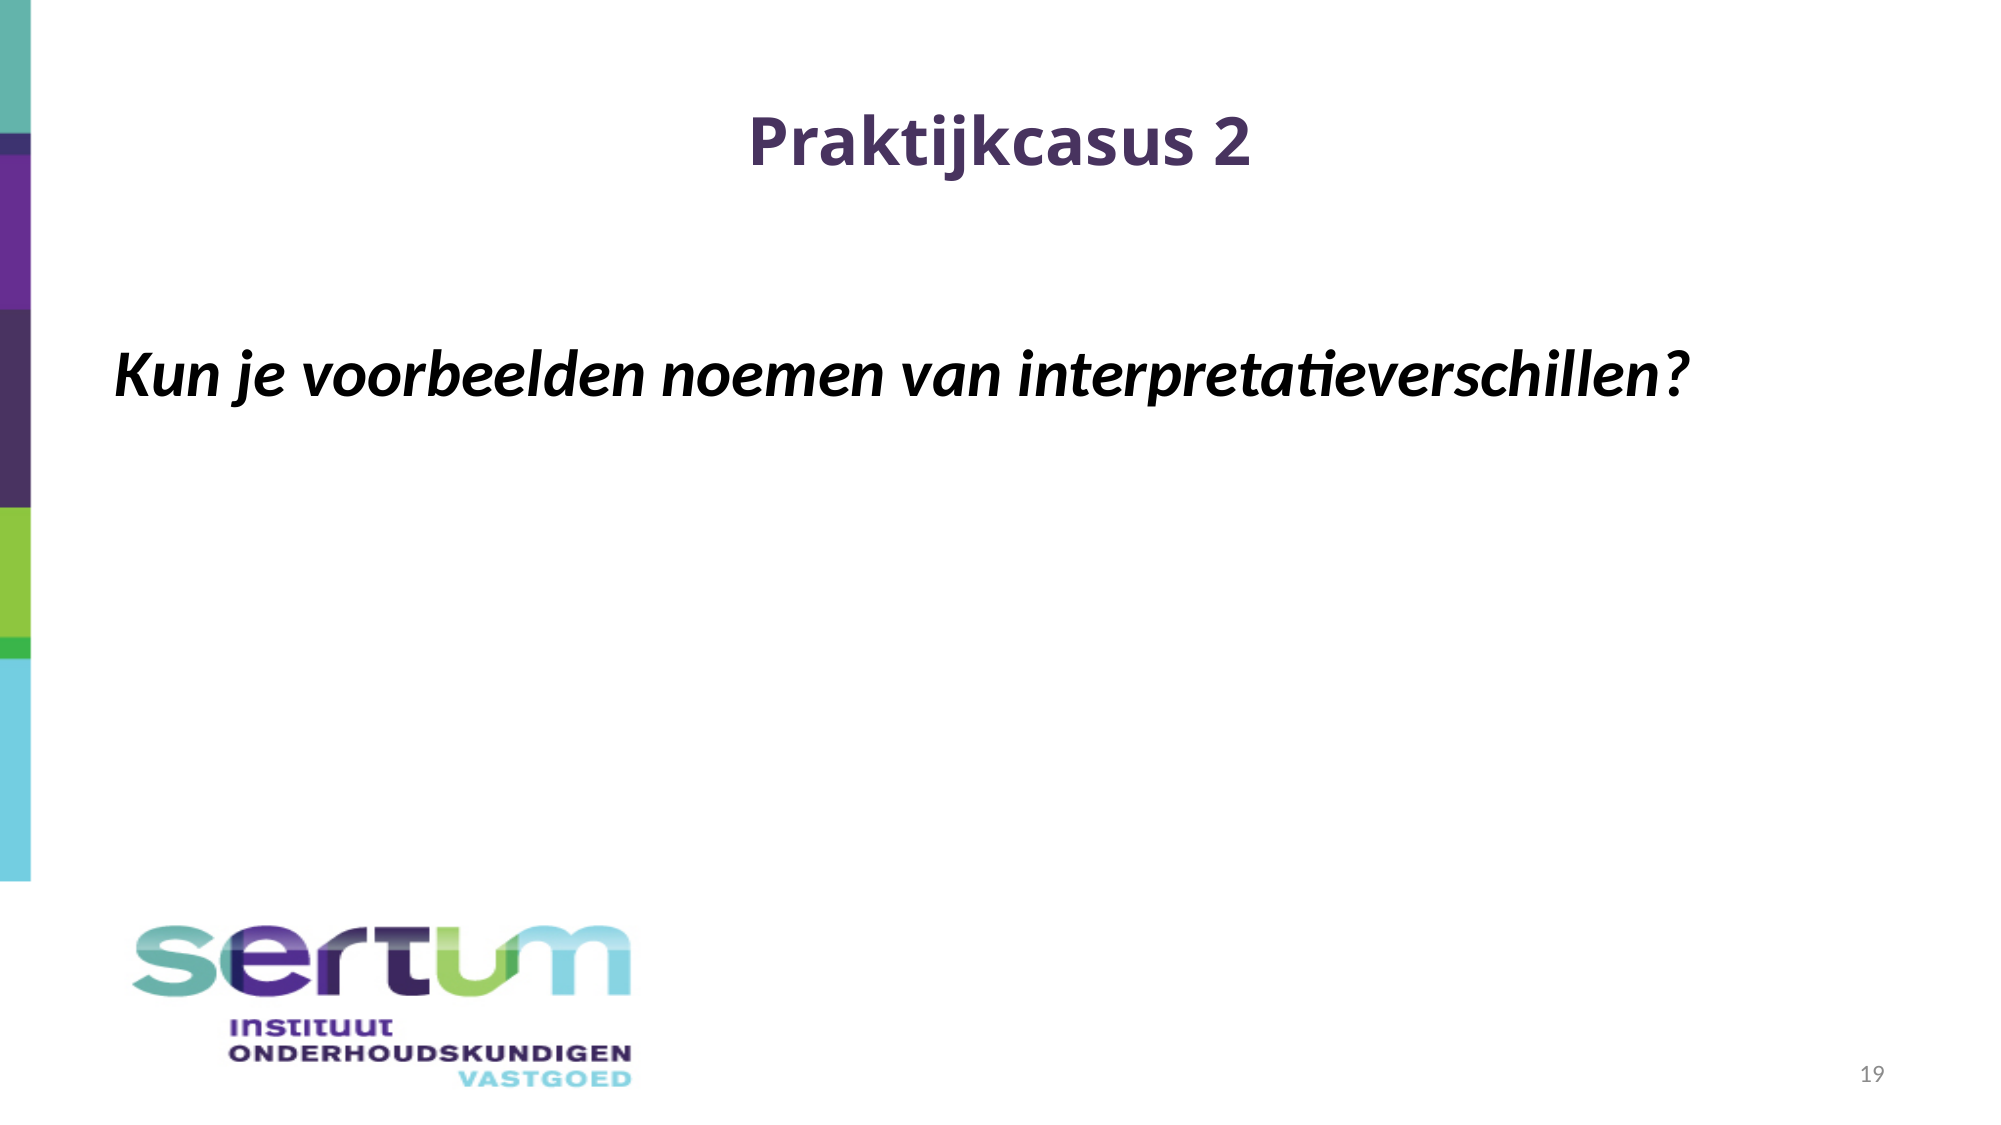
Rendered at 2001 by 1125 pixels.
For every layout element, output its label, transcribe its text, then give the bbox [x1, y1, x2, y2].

picture [0, 0, 2001, 1125]
title Praktijkcasus 2 [99, 45, 1900, 206]
slide_number 19 [1433, 1042, 1900, 1103]
list Kun je voorbeelden noemen van interpretatieverschillen? [99, 206, 1900, 949]
